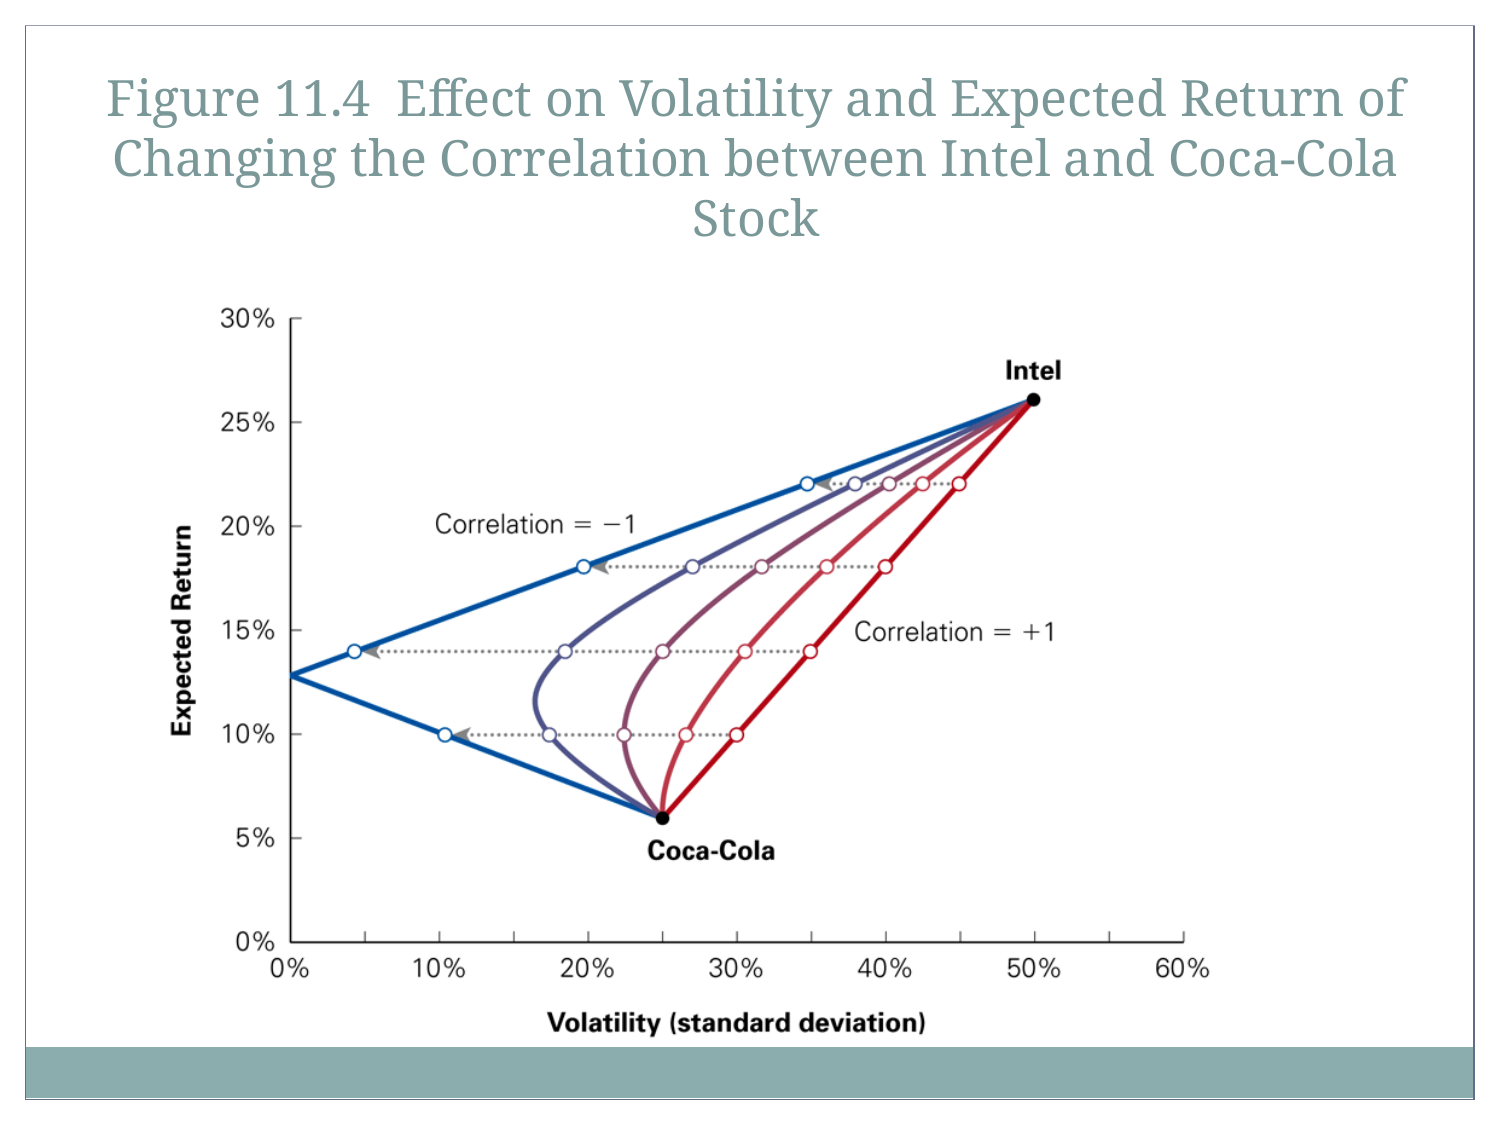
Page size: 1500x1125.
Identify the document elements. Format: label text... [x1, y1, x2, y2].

title Figure 11.4 Effect on Volatility and Expected Return of Changing the Correlation between Intel and Coca-Cola Stock [50, 74, 1463, 238]
picture [162, 299, 1219, 1039]
